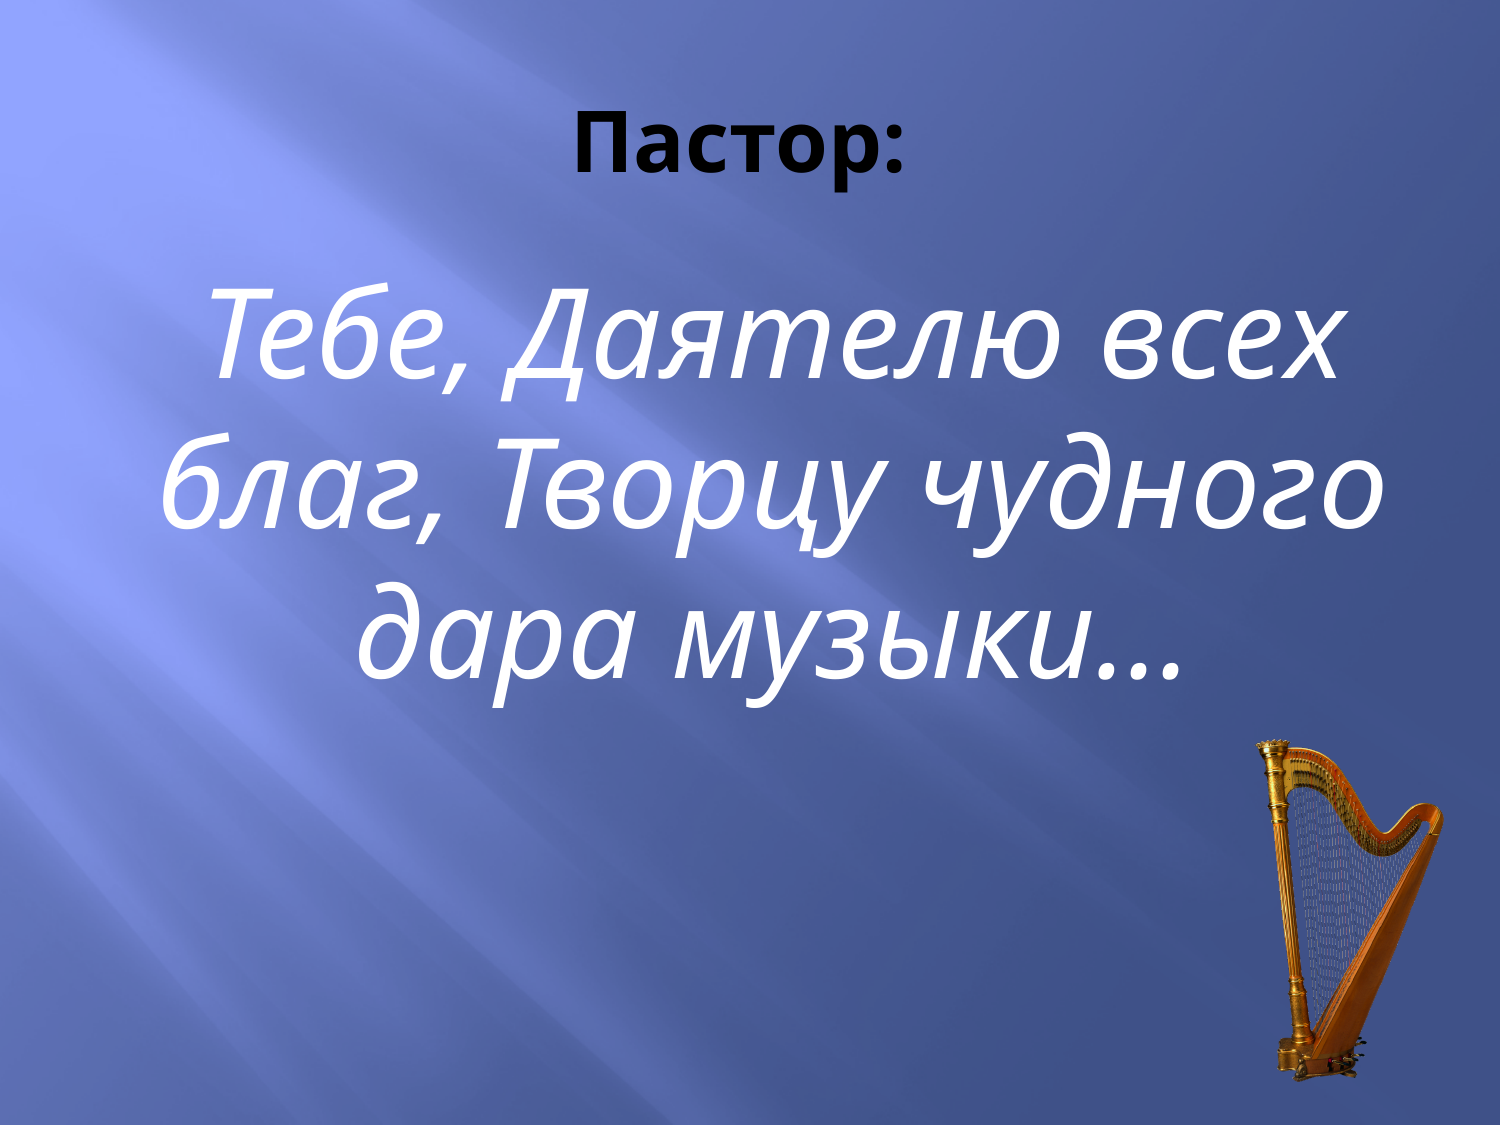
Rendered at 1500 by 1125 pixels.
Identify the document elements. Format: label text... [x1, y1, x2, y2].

title Пастор: [75, 45, 1425, 233]
text_box Тебе, Даятелю всех благ, Творцу чудного дара музыки… [128, 246, 1418, 756]
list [1253, 739, 1444, 1082]
